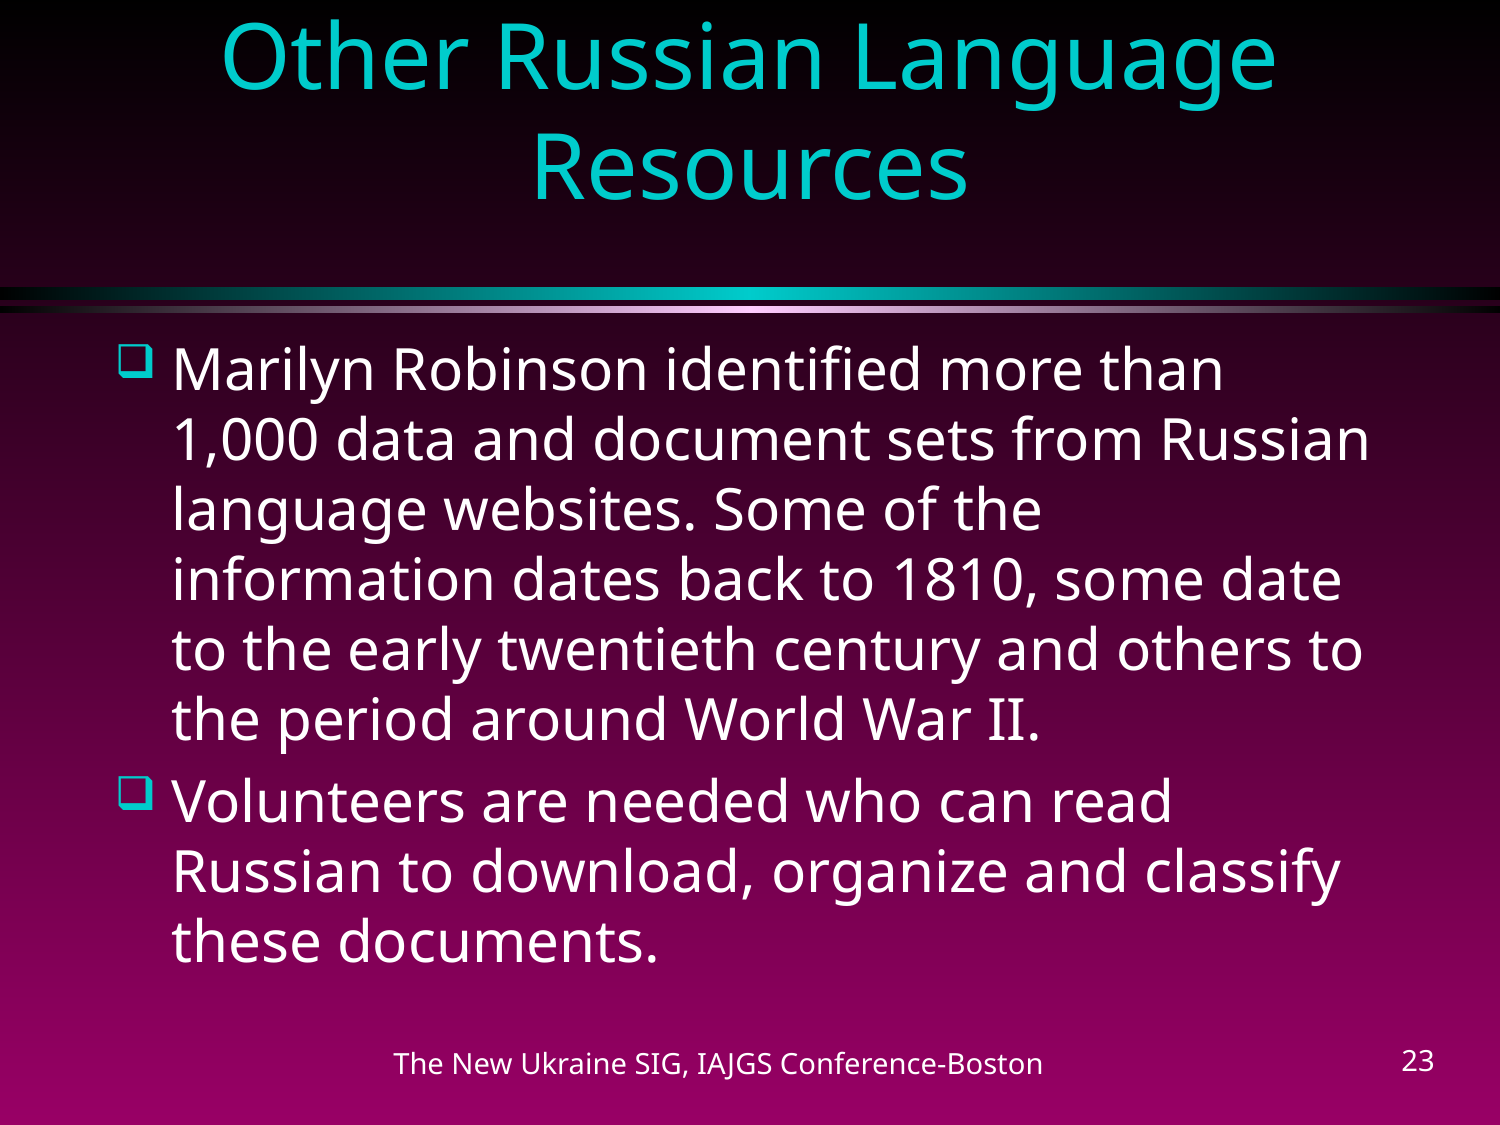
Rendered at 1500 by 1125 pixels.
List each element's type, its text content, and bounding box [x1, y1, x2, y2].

list Marilyn Robinson identified more than 1,000 data and document sets from Russian language websites. Some of the information dates back to 1810, some date to the early twentieth century and others to the period around World War II. Volunteers are needed who can read Russian to download, organize and classify these documents. [99, 324, 1388, 1001]
title Other Russian Language Resources [74, 74, 1426, 226]
footer The New Ukraine SIG, IAJGS Conference-Boston [324, 1025, 1113, 1100]
slide_number 23 [1149, 1025, 1450, 1100]
